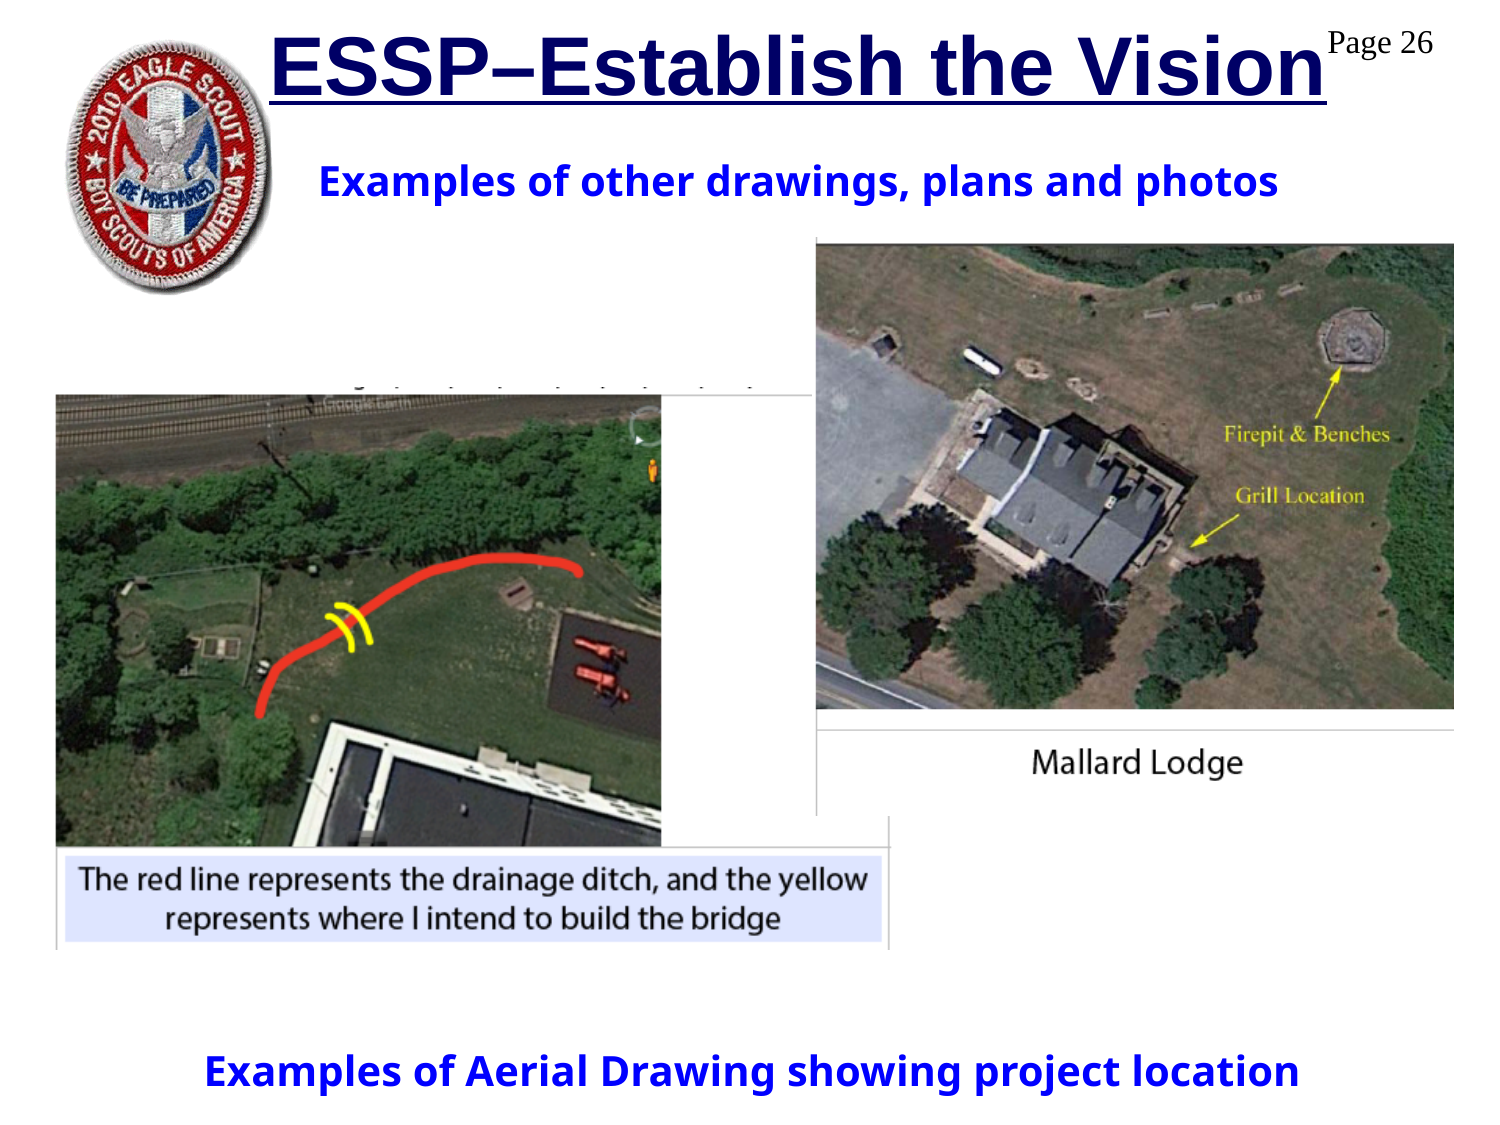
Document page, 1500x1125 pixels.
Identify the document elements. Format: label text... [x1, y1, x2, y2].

picture [42, 237, 1454, 951]
title ESSP–Establish the Vision [249, 12, 1475, 138]
text_box Examples of other drawings, plans and photos [303, 147, 1491, 213]
text_box Examples of Aerial Drawing showing project location [188, 1037, 1377, 1103]
picture [62, 37, 278, 300]
